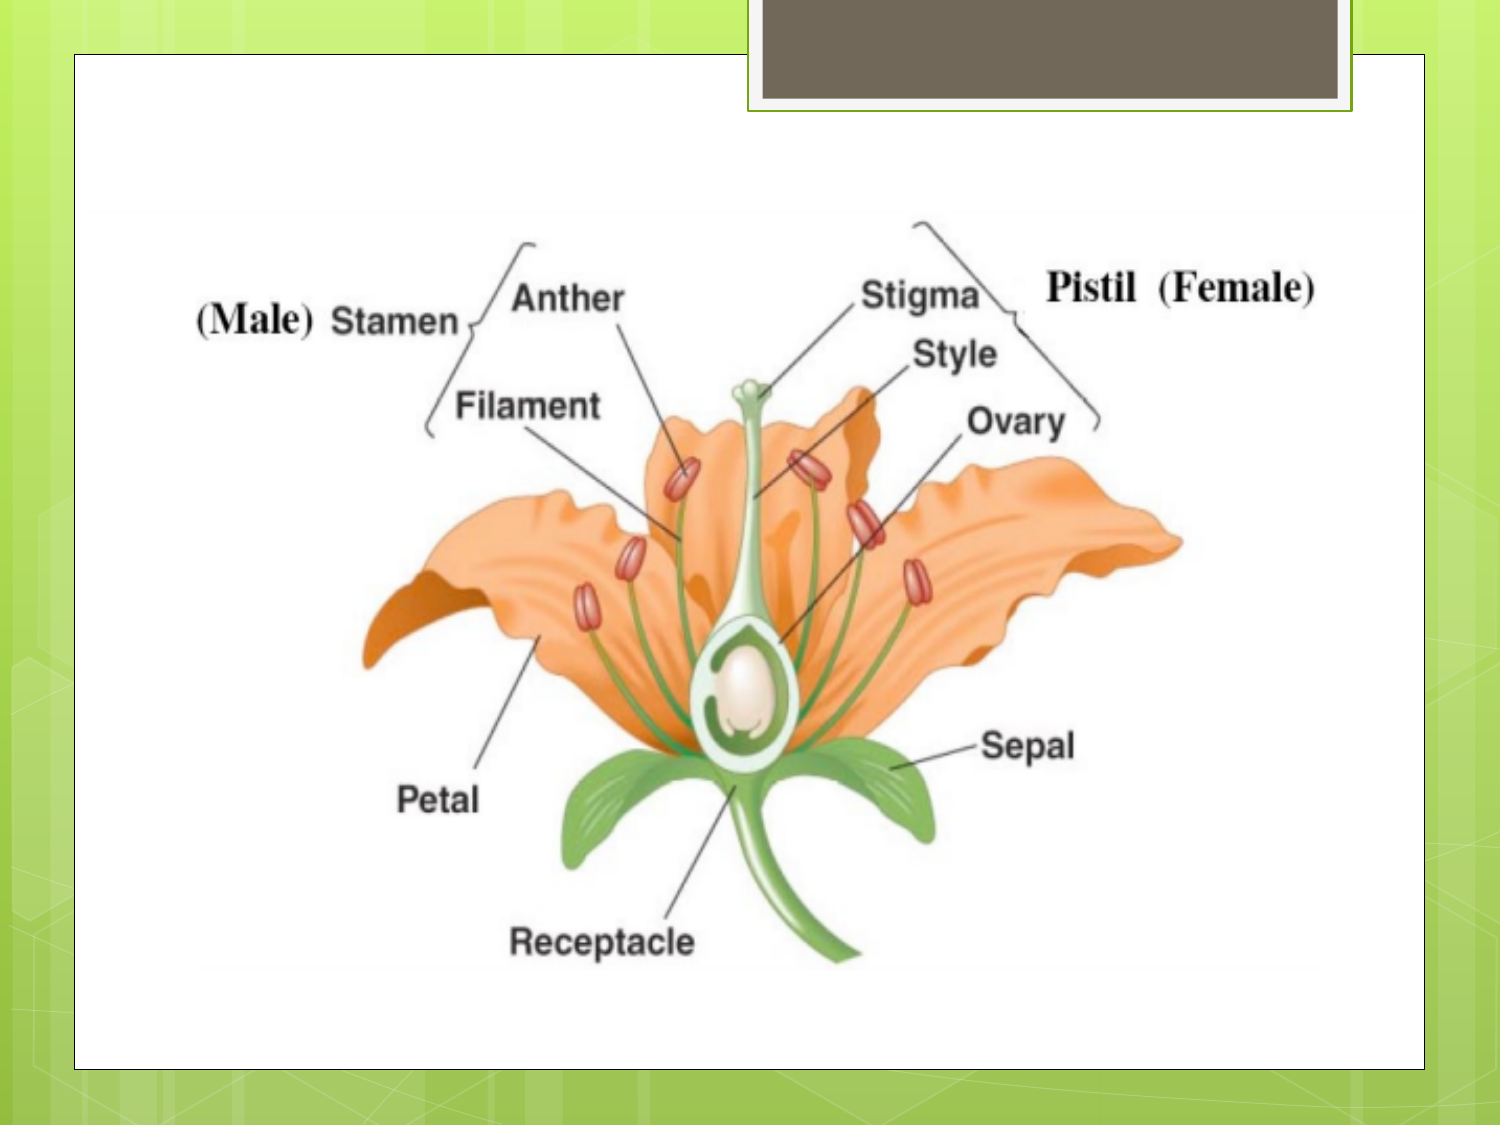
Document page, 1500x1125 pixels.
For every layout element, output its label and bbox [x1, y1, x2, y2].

picture [87, 211, 1421, 976]
